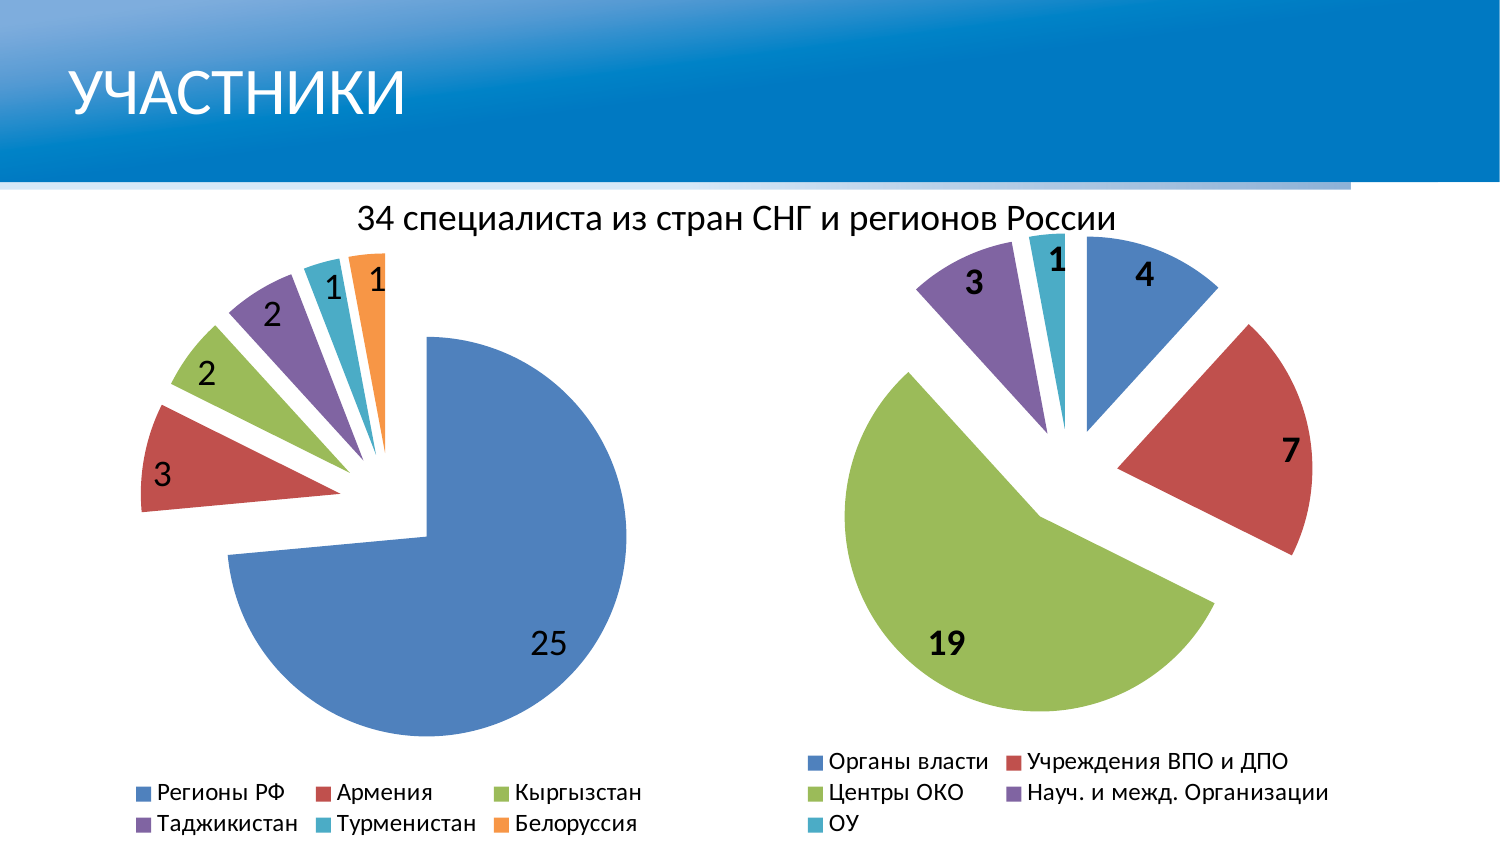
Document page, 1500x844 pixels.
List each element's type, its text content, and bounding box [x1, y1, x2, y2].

text_box 34 специалиста из стран СНГ и регионов России [341, 198, 1133, 239]
picture [0, 0, 1500, 191]
chart [0, 220, 1500, 844]
